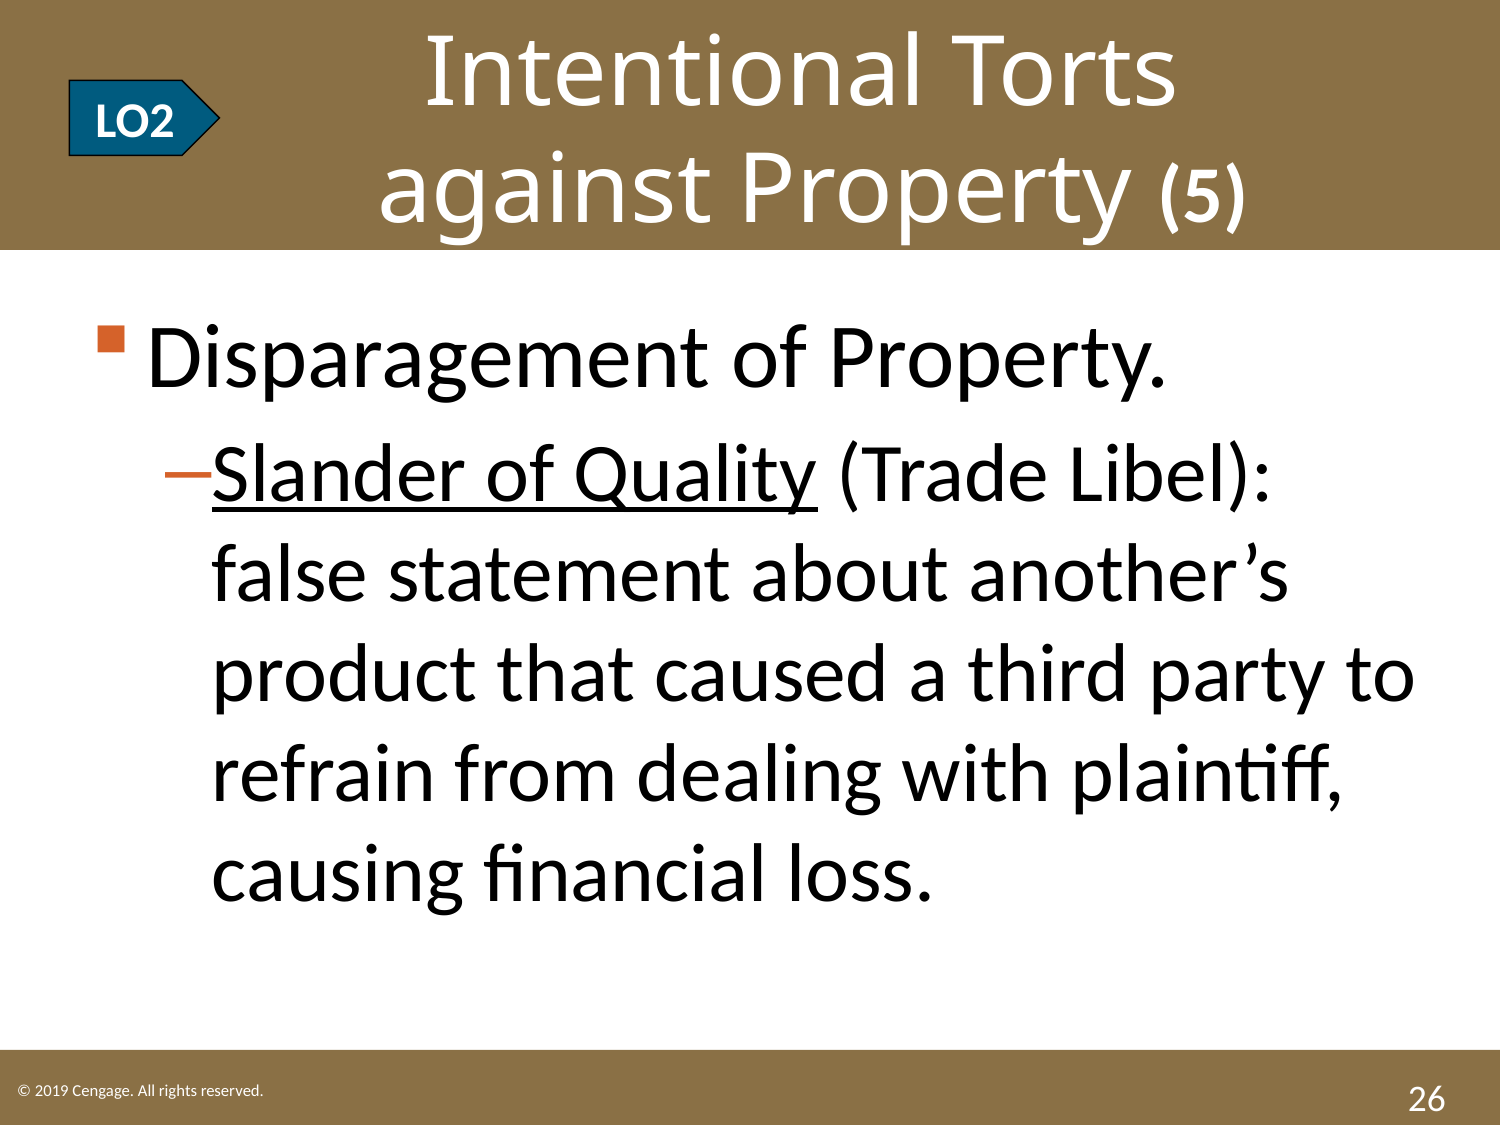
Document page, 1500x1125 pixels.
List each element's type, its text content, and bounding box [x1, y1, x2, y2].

list Disparagement of Property. Slander of Quality (Trade Libel): false statement about another’s product that caused a third party to refrain from dealing with plaintiff, causing financial loss. [75, 287, 1463, 1031]
text_box LO2 [69, 80, 220, 156]
title LO2 Intentional Torts against Property (5) [0, 0, 1500, 251]
slide_number 26 [1110, 1074, 1461, 1119]
